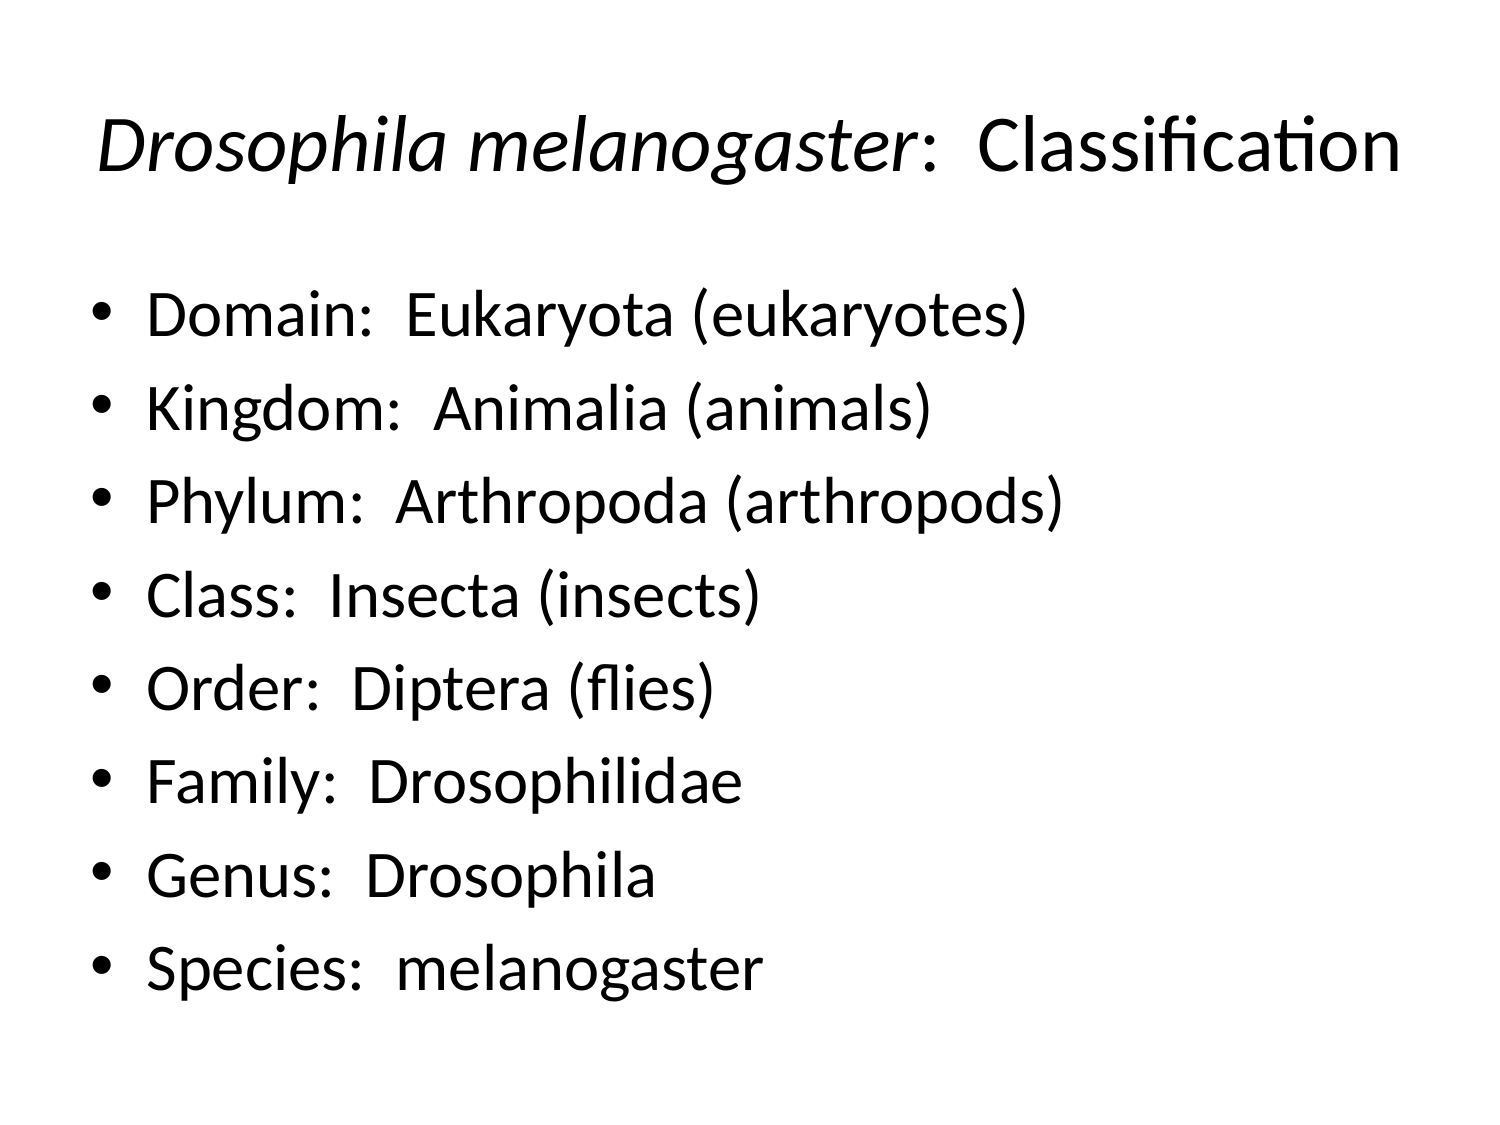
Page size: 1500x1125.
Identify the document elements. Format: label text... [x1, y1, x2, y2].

list Domain: Eukaryota (eukaryotes) Kingdom: Animalia (animals) Phylum: Arthropoda (arthropods) Class: Insecta (insects) Order: Diptera (flies) Family: Drosophilidae Genus: Drosophila Species: melanogaster [75, 262, 1425, 1050]
title Drosophila melanogaster: Classification [0, 45, 1500, 233]
